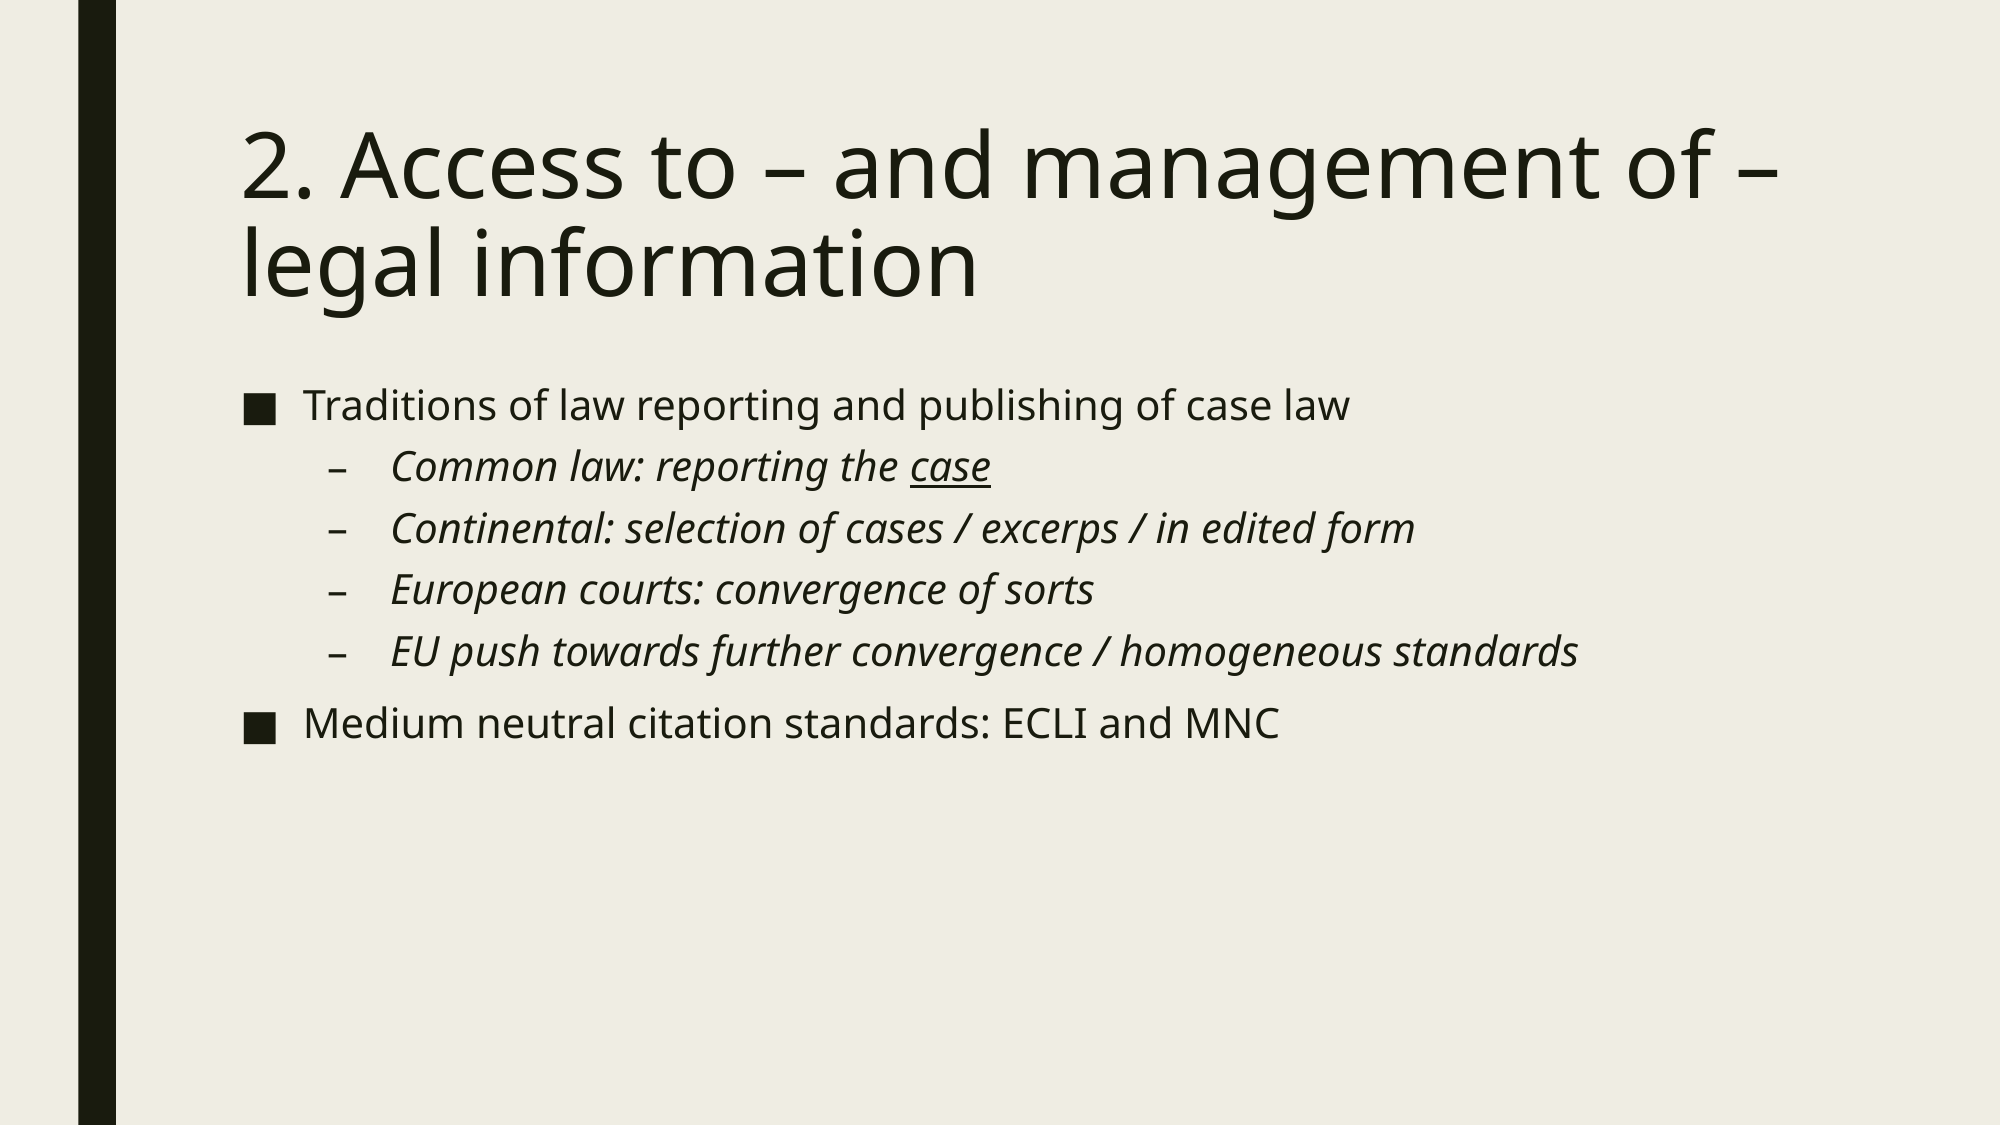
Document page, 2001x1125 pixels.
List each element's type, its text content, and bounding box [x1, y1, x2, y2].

title 2. Access to – and management of – legal information [225, 112, 1800, 357]
list Traditions of law reporting and publishing of case law Common law: reporting the case Continental: selection of cases / excerps / in edited form European courts: convergence of sorts EU push towards further convergence / homogeneous standards Medium neutral citation standards: ECLI and MNC [225, 375, 1800, 963]
